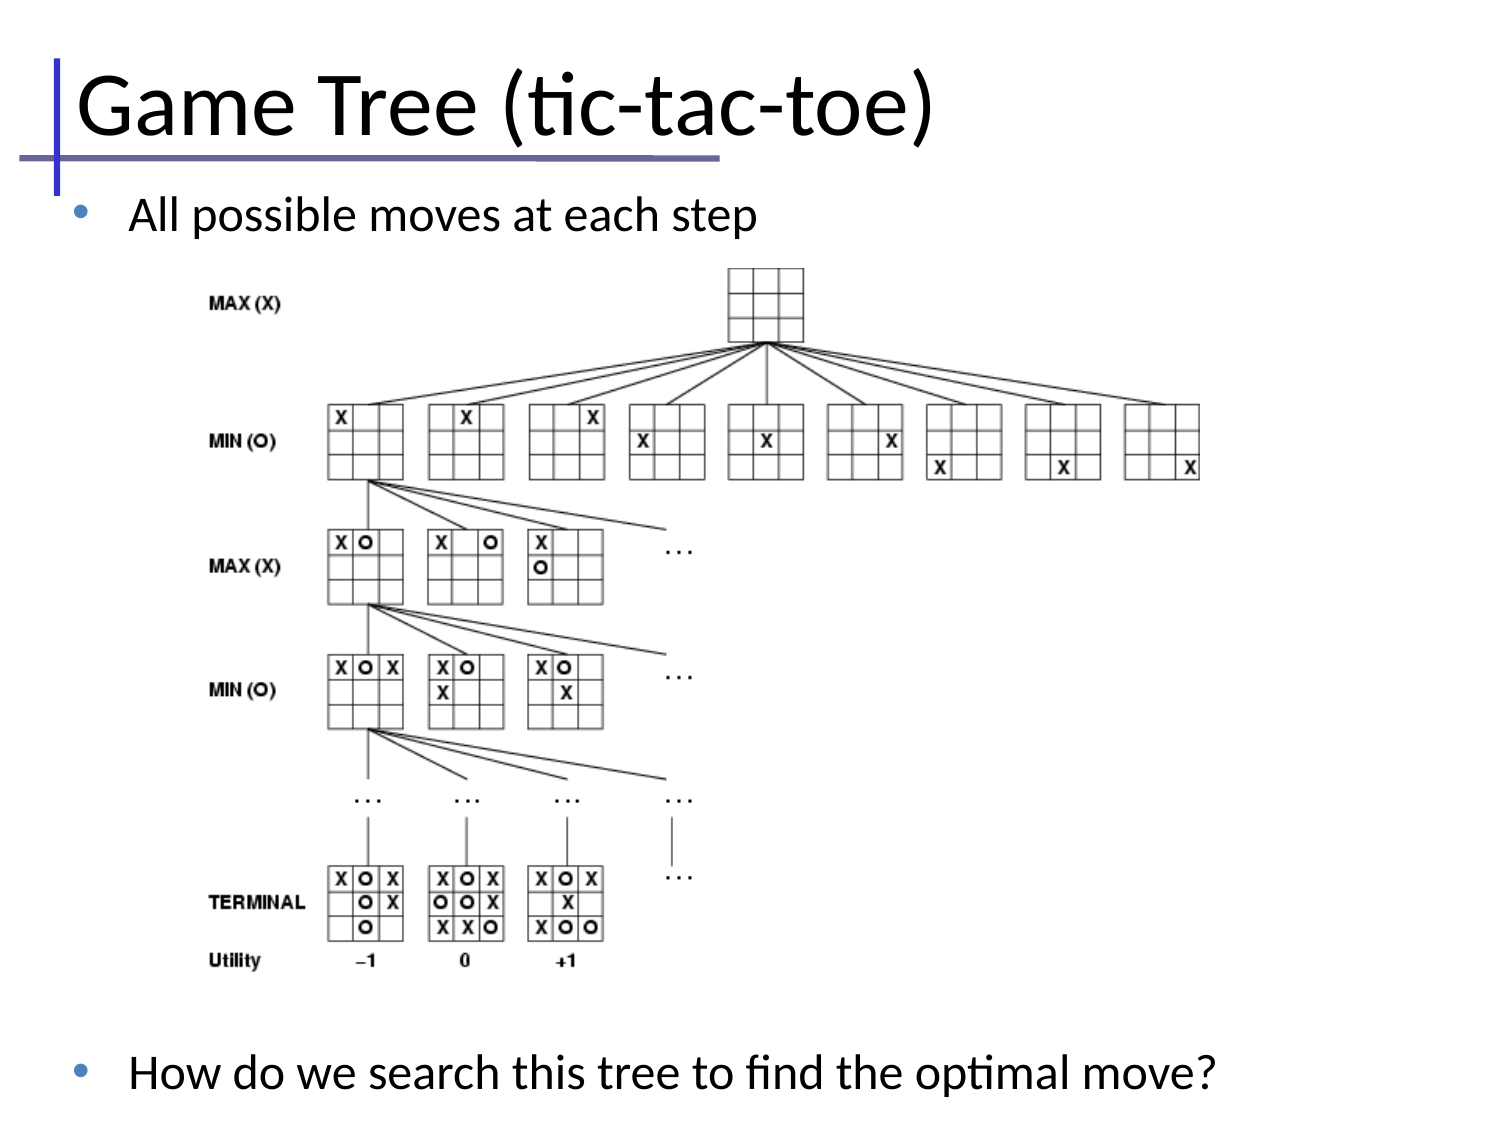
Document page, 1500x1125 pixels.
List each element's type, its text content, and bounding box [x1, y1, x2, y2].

list All possible moves at each step How do we search this tree to find the optimal move? [57, 173, 1482, 1125]
title Game Tree (tic-tac-toe) [61, 14, 1399, 173]
picture [207, 268, 1201, 976]
